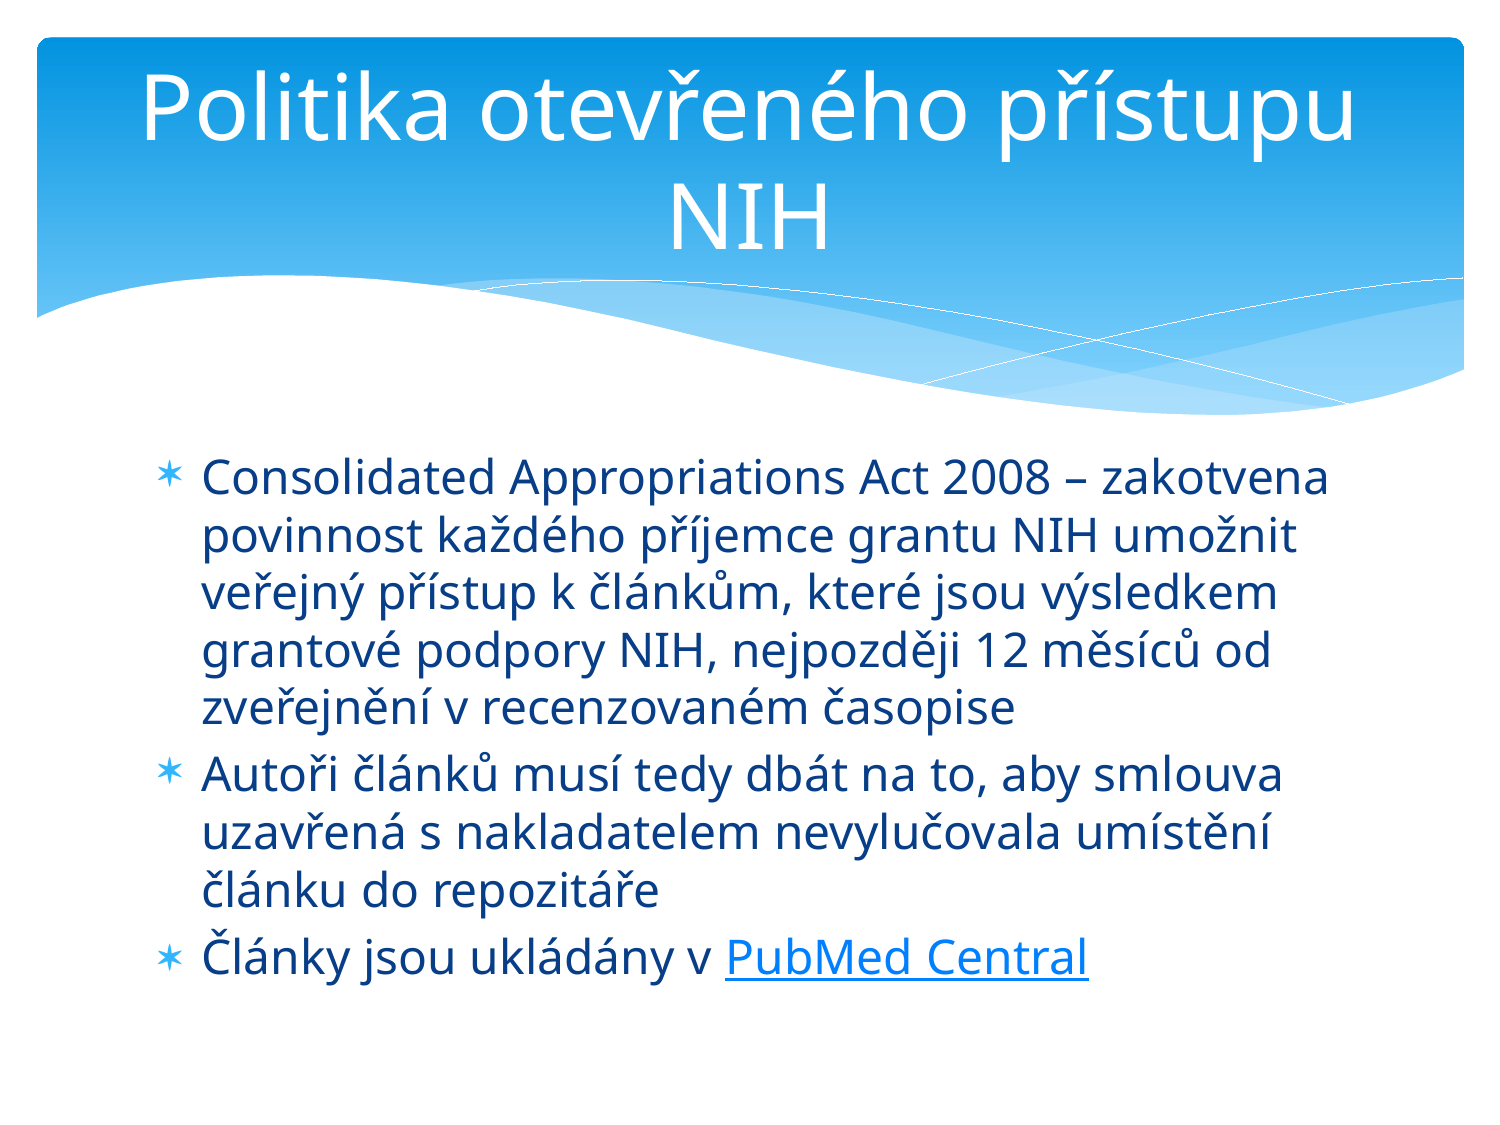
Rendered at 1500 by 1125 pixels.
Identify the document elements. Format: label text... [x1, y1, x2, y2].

list Consolidated Appropriations Act 2008 – zakotvena povinnost každého příjemce grantu NIH umožnit veřejný přístup k článkům, které jsou výsledkem grantové podpory NIH, nejpozději 12 měsíců od zveřejnění v recenzovaném časopise Autoři článků musí tedy dbát na to, aby smlouva uzavřená s nakladatelem nevylučovala umístění článku do repozitáře Články jsou ukládány v PubMed Central [143, 438, 1359, 1005]
title Politika otevřeného přístupu NIH [75, 55, 1425, 261]
